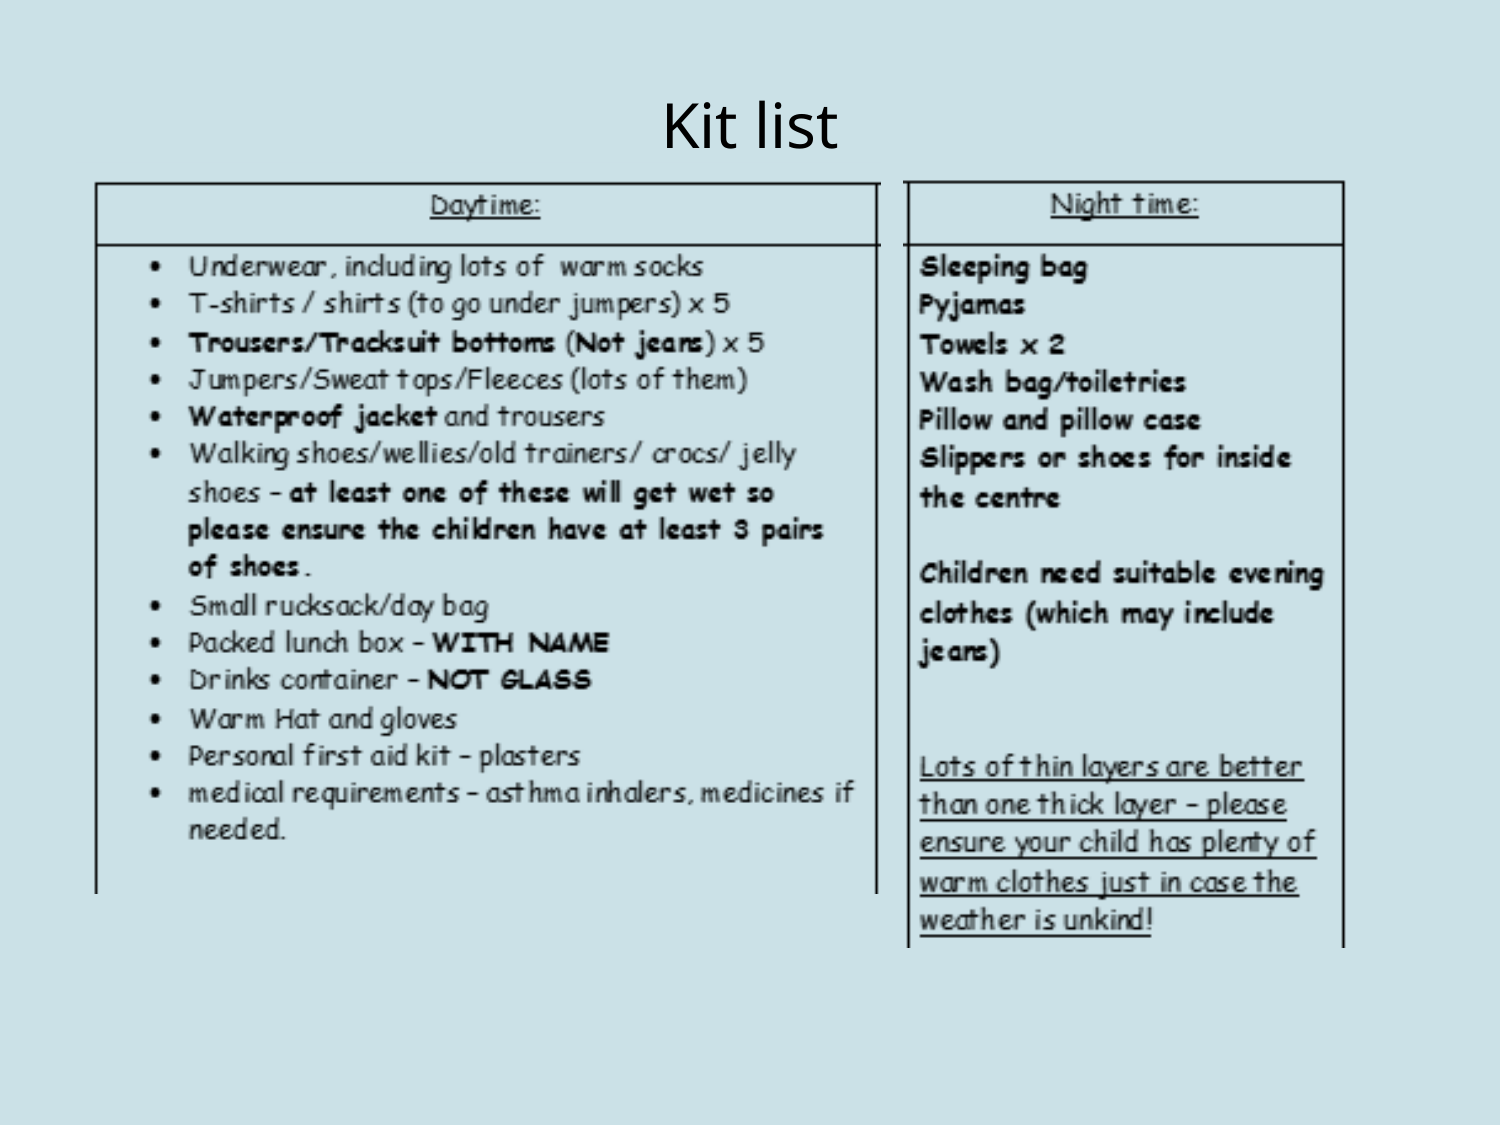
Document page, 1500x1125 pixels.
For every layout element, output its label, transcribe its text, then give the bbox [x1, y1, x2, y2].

title Kit list [75, 78, 1425, 244]
picture [903, 174, 1353, 948]
picture [76, 160, 881, 894]
